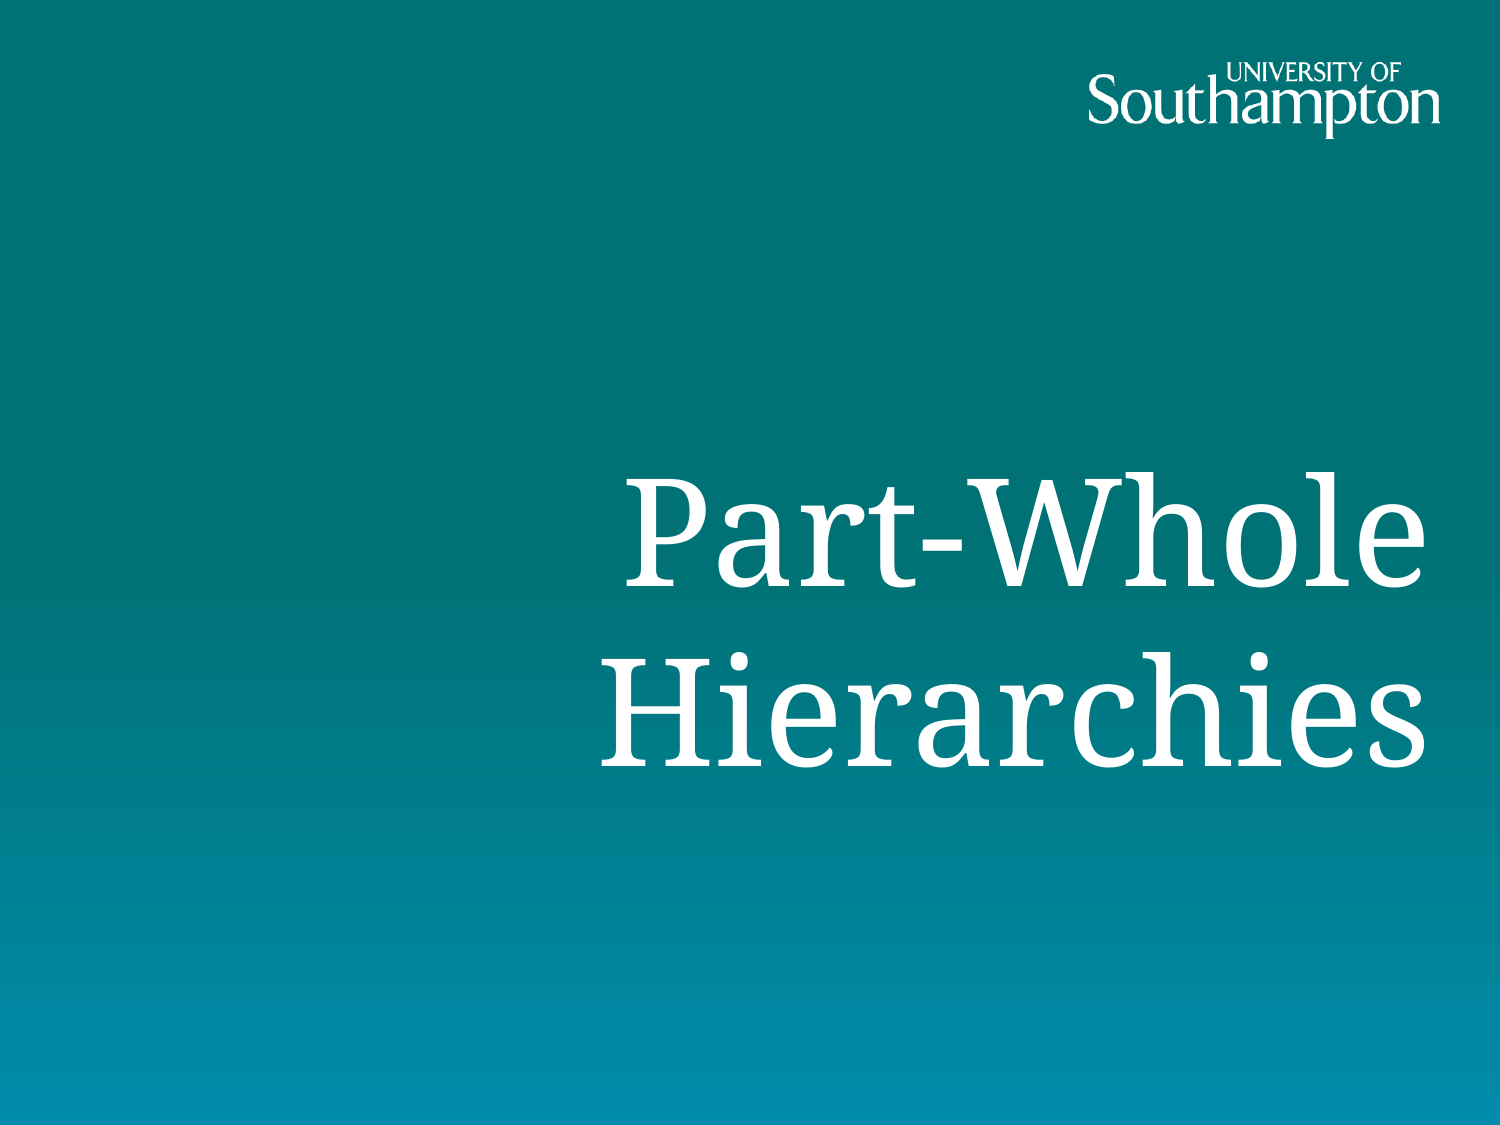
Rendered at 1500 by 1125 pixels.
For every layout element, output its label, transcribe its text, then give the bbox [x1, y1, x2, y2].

title Part-Whole Hierarchies [52, 278, 1448, 954]
picture [1089, 62, 1441, 139]
